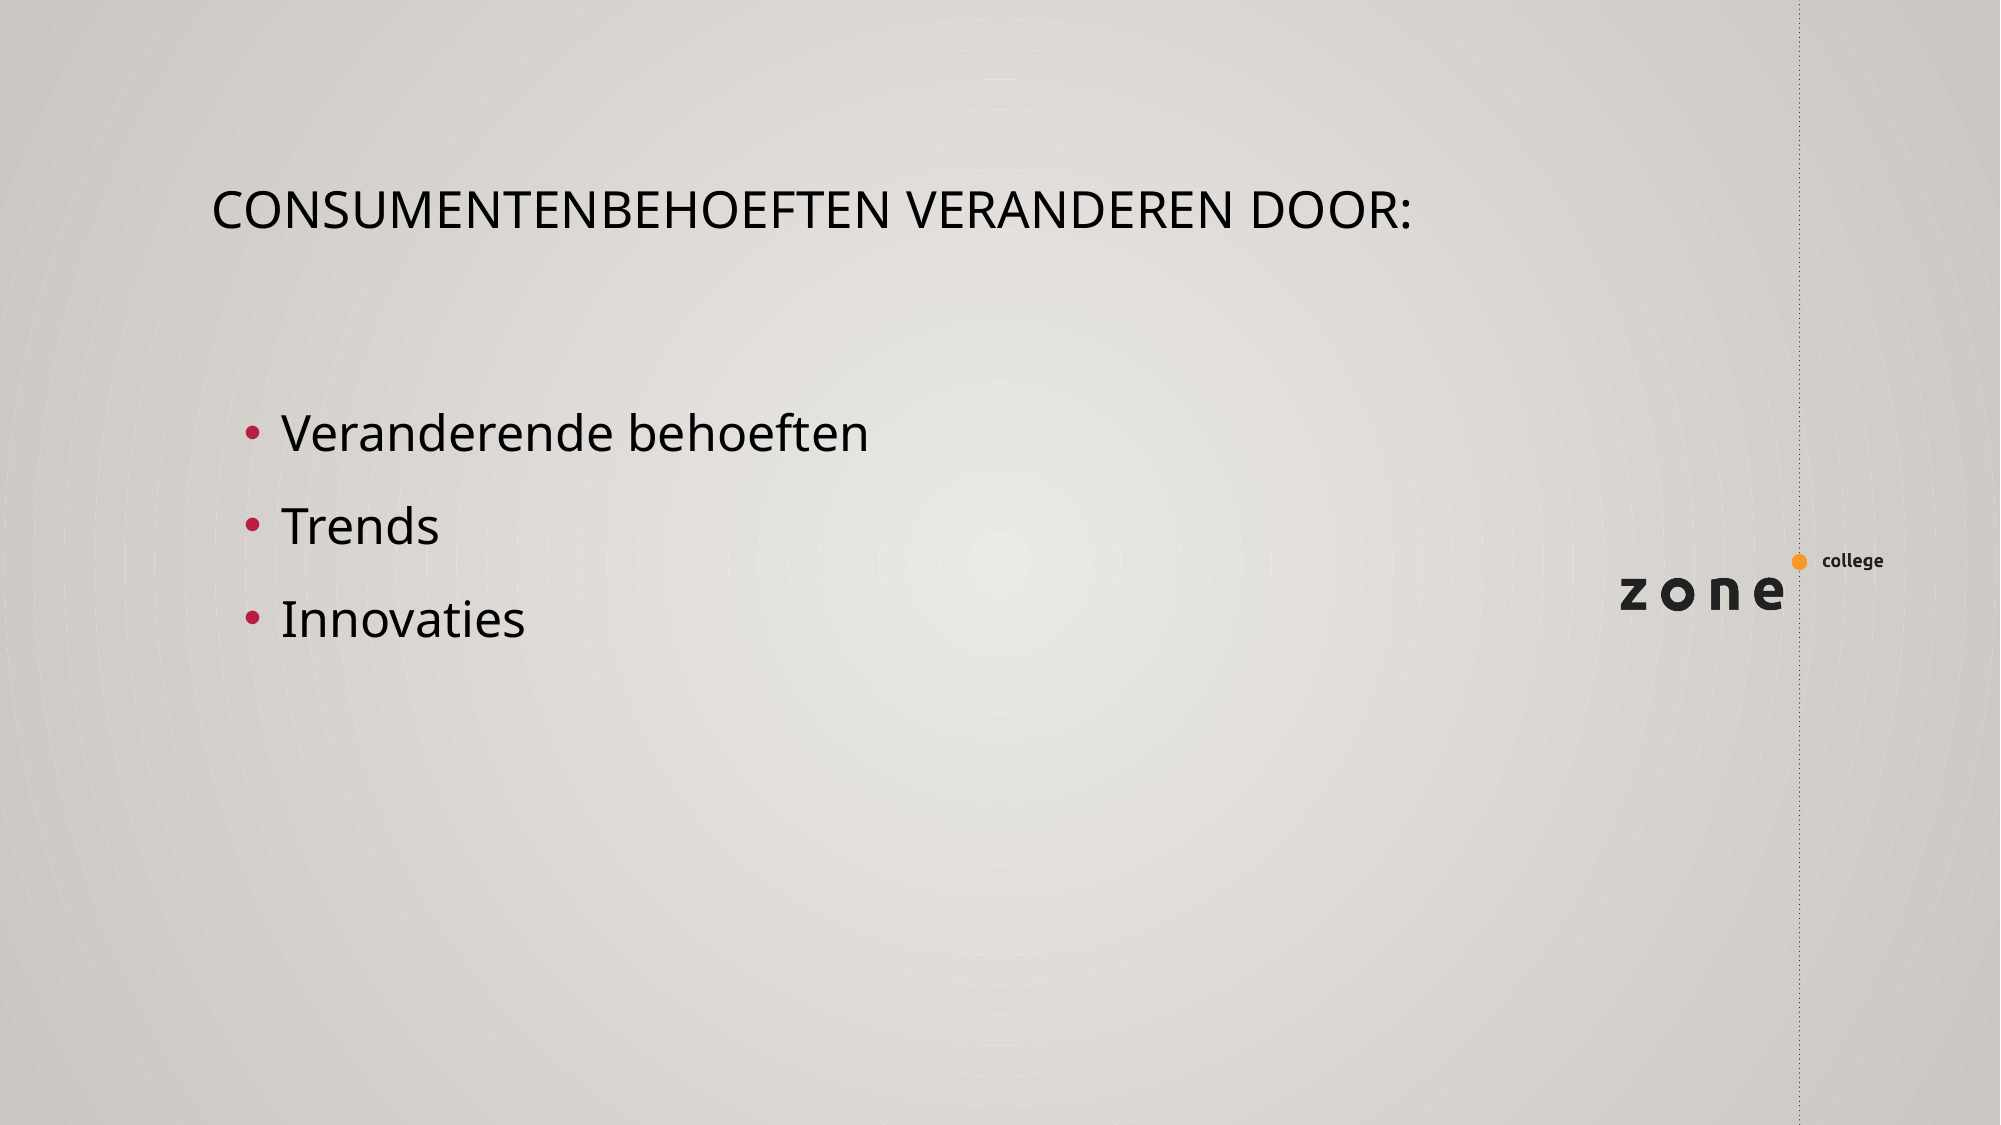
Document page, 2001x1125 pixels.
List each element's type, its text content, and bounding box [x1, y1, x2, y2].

title Consumentenbehoeften veranderen door: [196, 176, 1484, 295]
picture [1596, 0, 2001, 1125]
list Veranderende behoeften Trends Innovaties [228, 382, 1410, 674]
